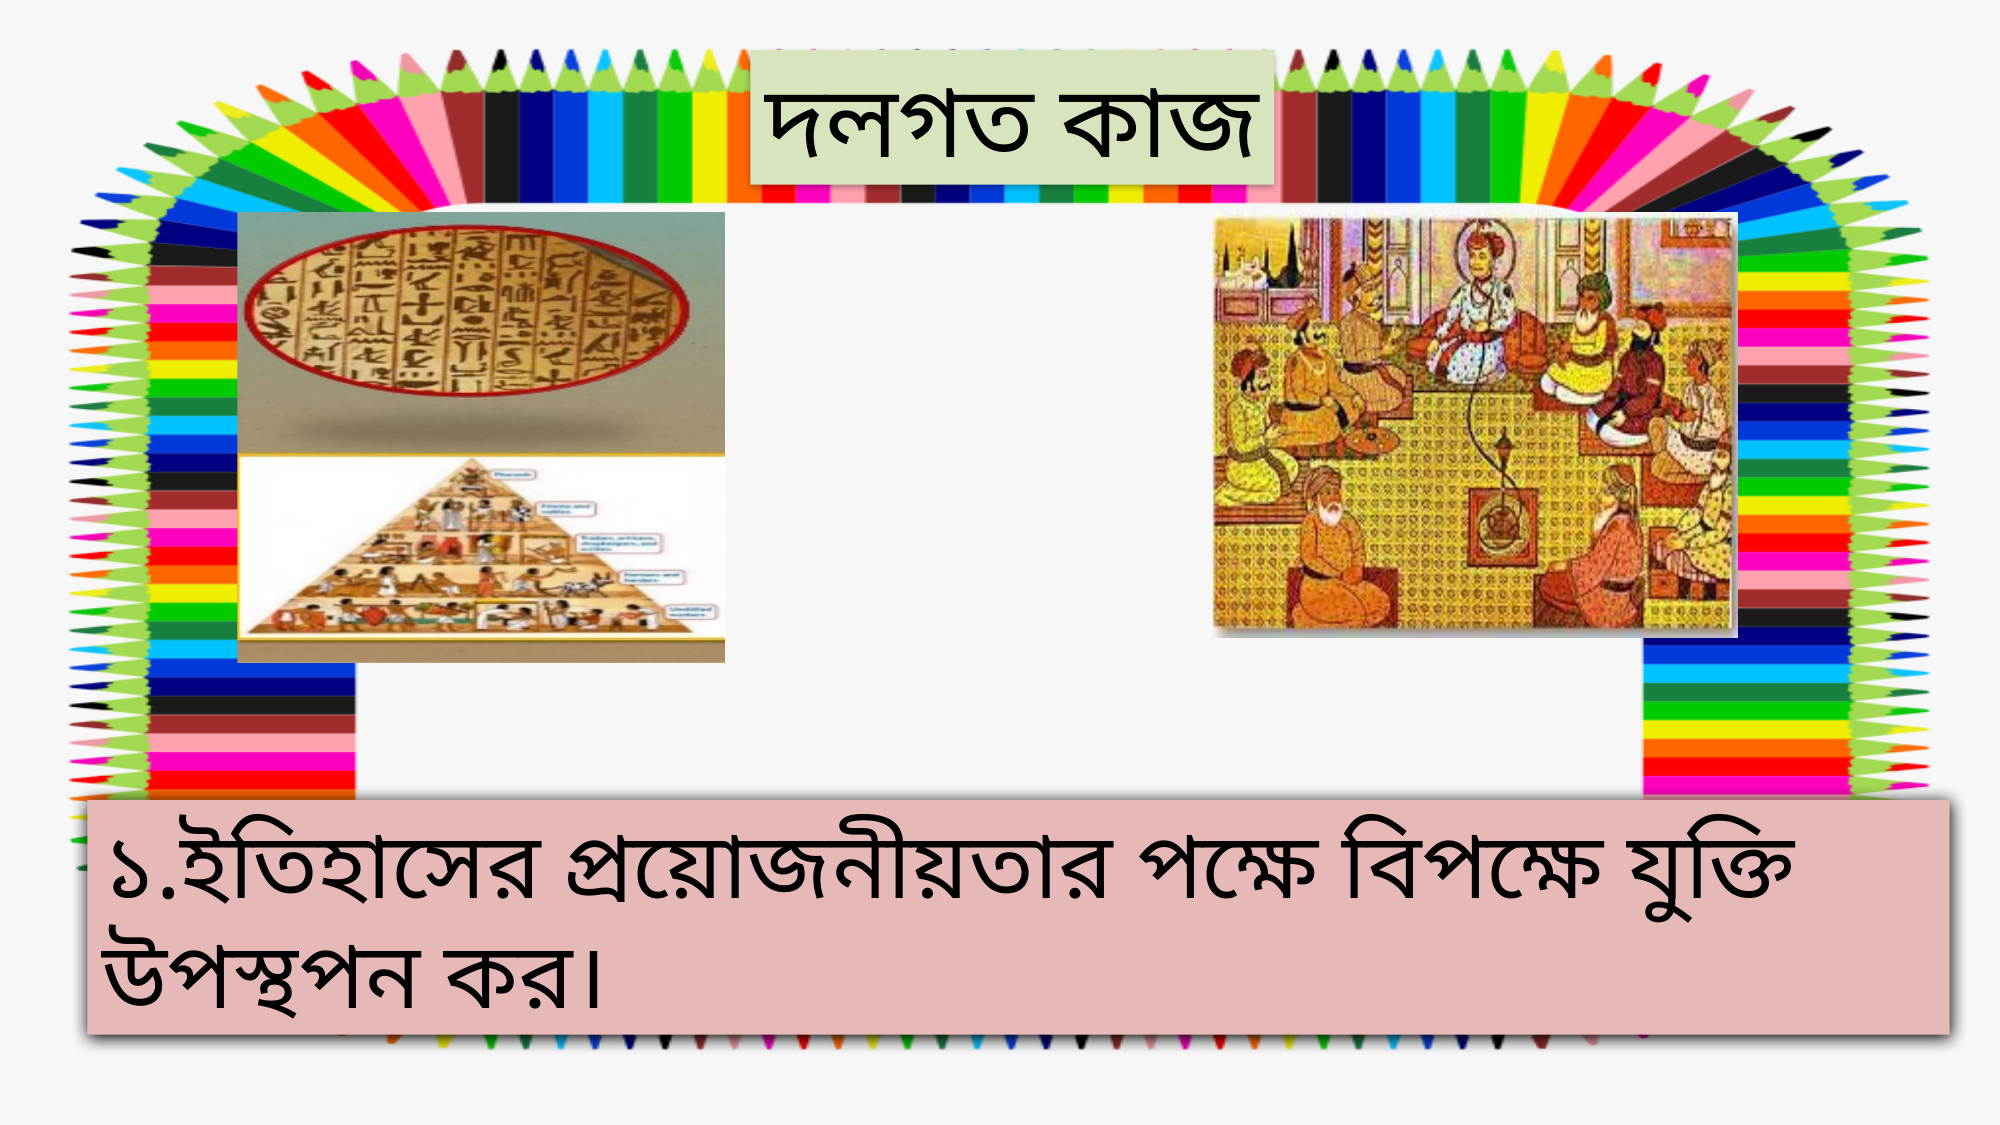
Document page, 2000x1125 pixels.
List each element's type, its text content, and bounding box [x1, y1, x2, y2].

text_box ১.ইতিহাসের প্রয়োজনীয়তার পক্ষে বিপক্ষে যুক্তি উপস্থপন কর। [87, 799, 1950, 1035]
picture [0, 0, 2000, 1125]
text_box দলগত কাজ [750, 50, 1275, 185]
